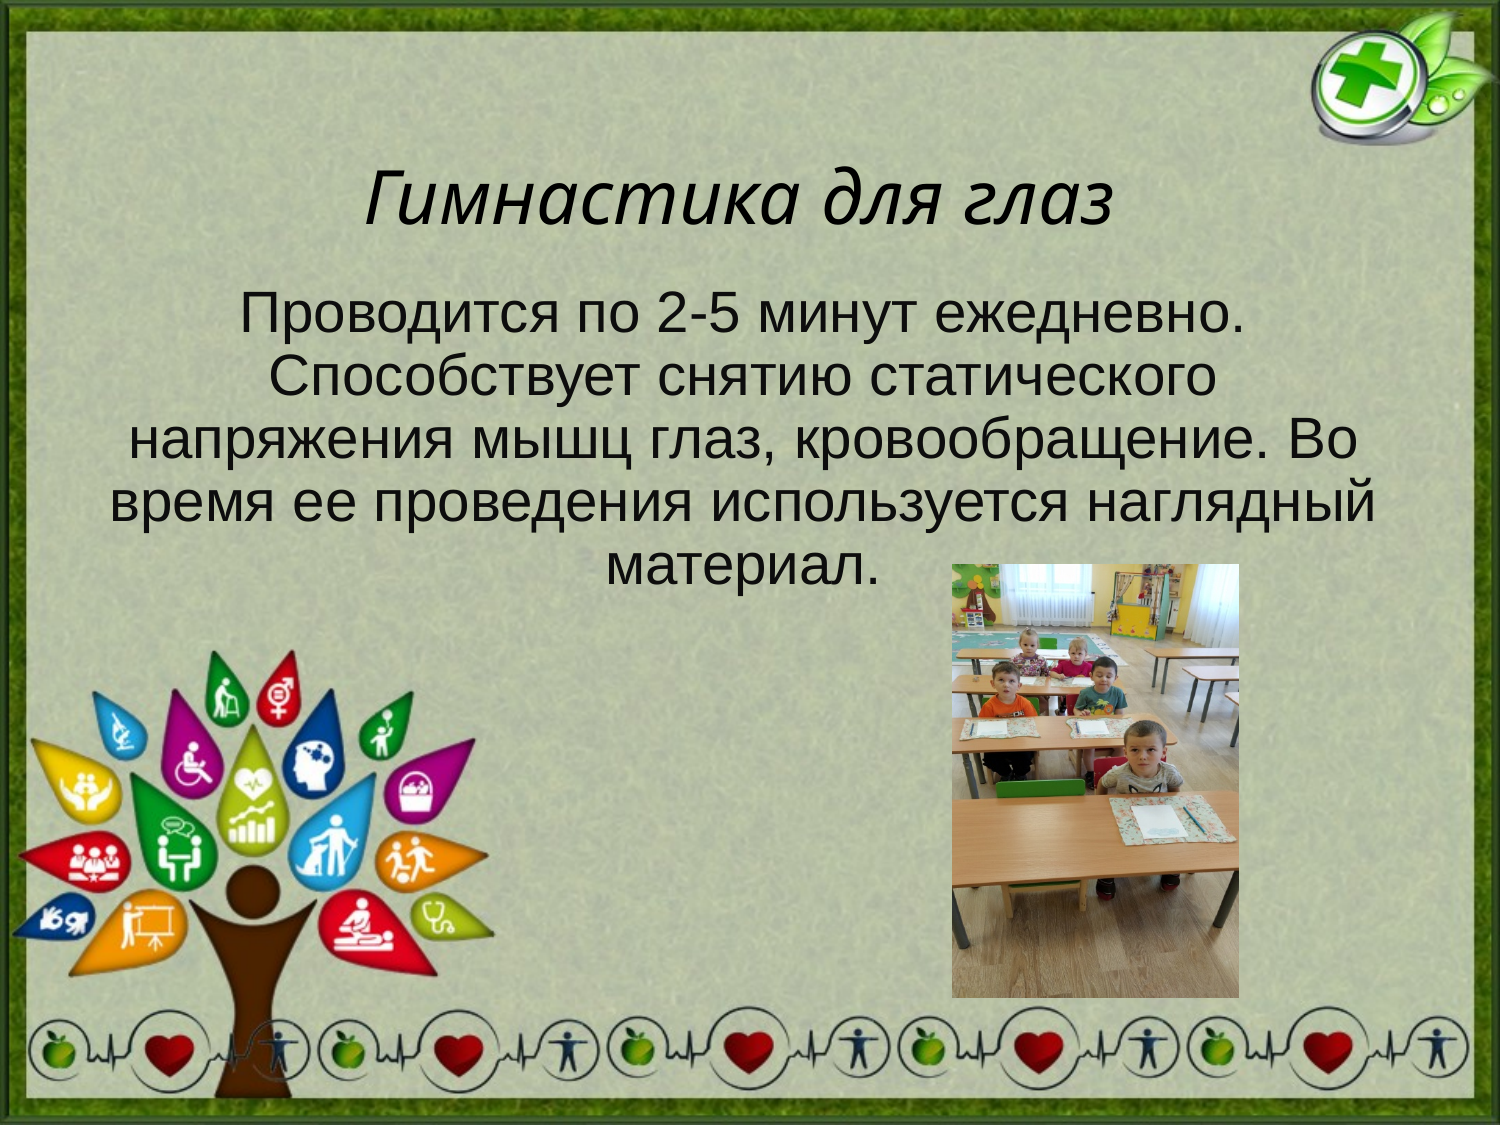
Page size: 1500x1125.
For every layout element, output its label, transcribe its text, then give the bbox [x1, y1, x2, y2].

list Проводится по 2-5 минут ежедневно. Способствует снятию статического напряжения мышц глаз, кровообращение. Во время ее проведения используется наглядный материал. [91, 275, 1397, 634]
title Гимнастика для глаз [102, 95, 1397, 249]
picture [0, 0, 1500, 1125]
